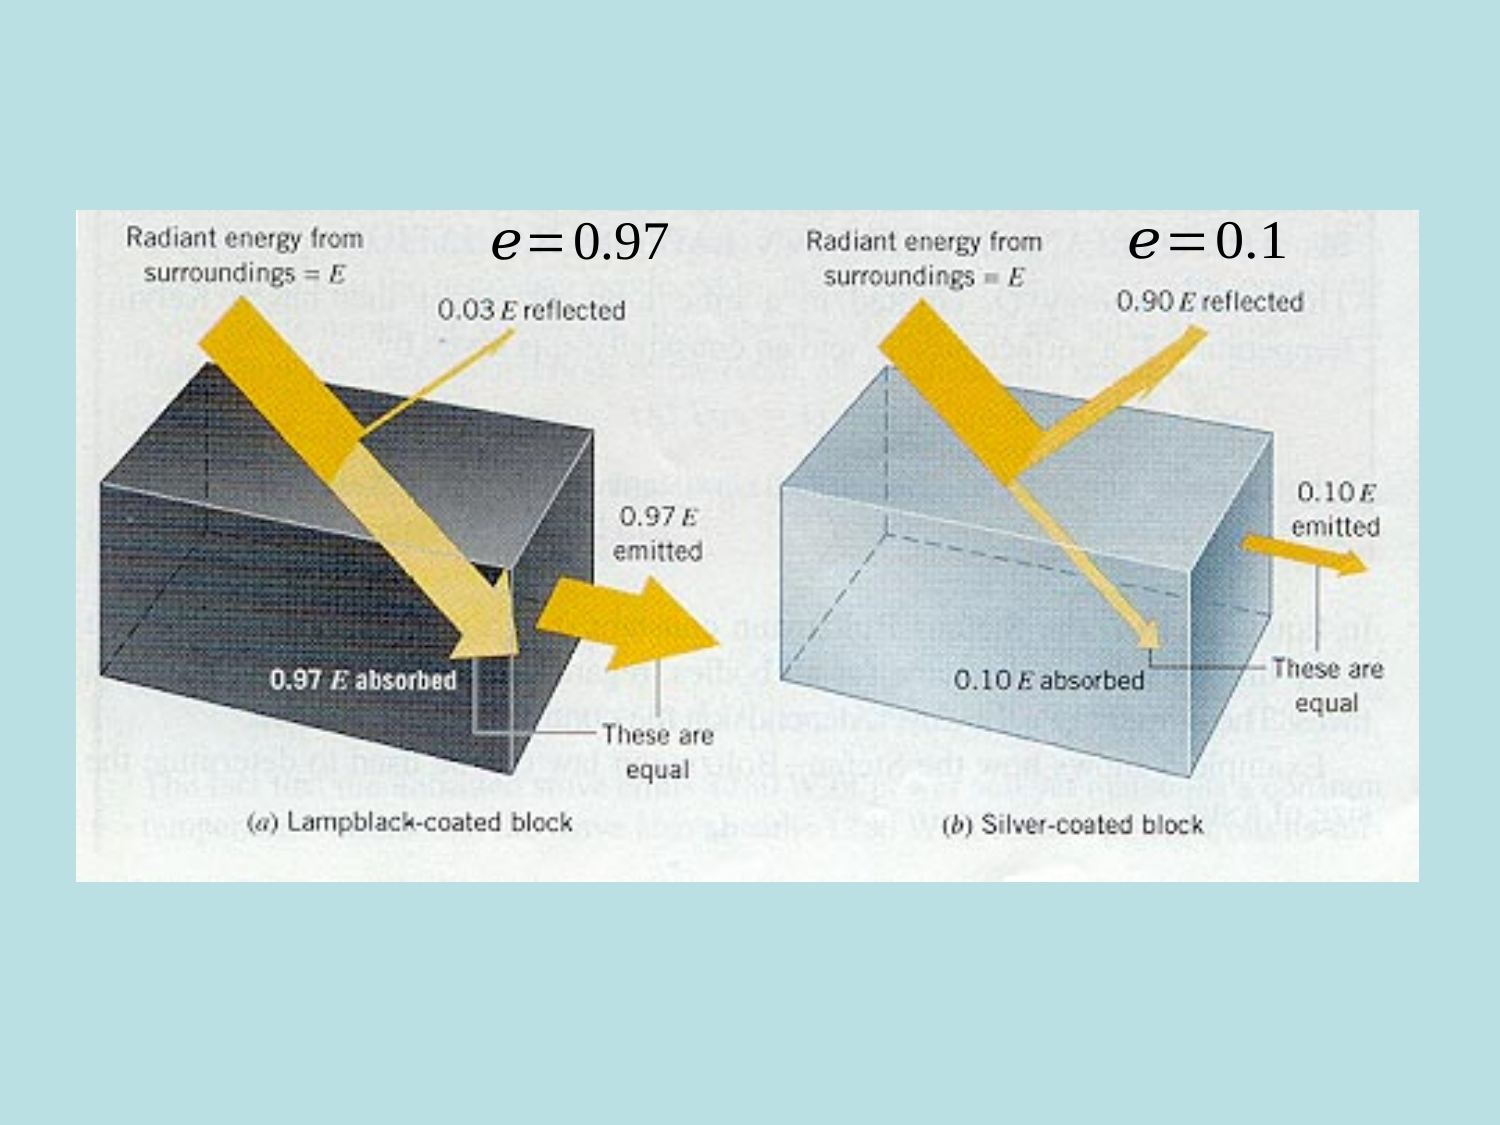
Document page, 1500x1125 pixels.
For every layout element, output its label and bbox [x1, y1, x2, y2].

picture [76, 210, 1419, 882]
